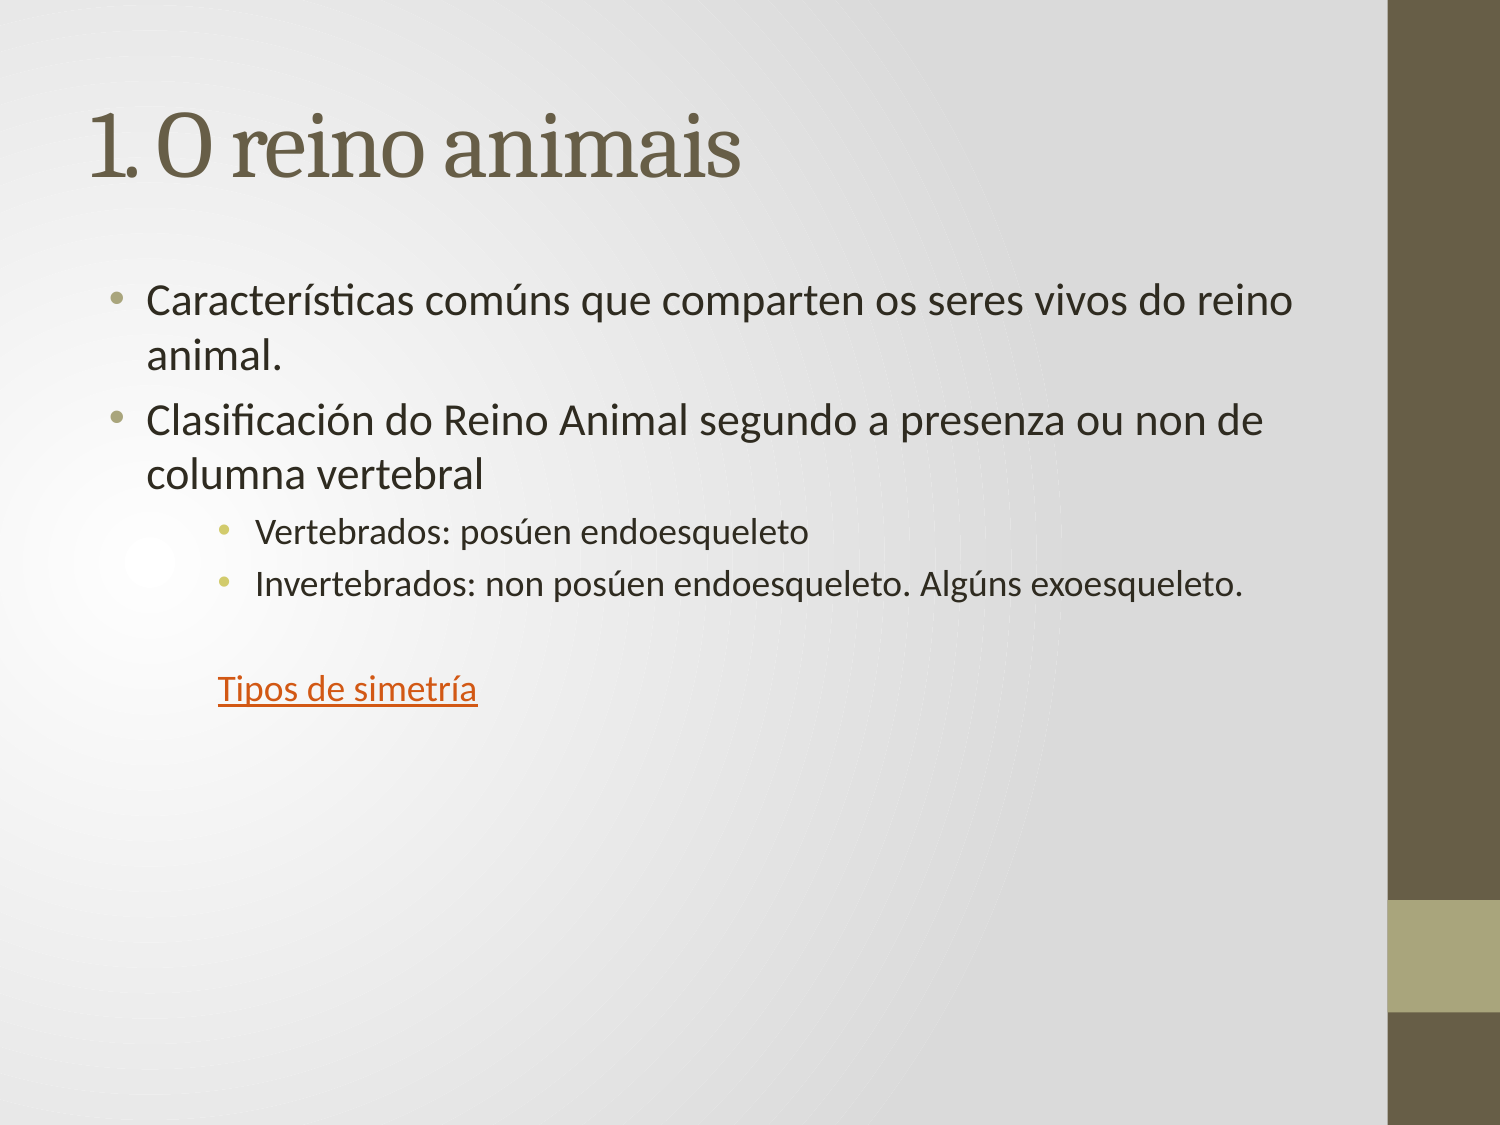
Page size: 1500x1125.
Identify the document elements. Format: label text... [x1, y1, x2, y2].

list Características comúns que comparten os seres vivos do reino animal. Clasificación do Reino Animal segundo a presenza ou non de columna vertebral Vertebrados: posúen endoesqueleto Invertebrados: non posúen endoesqueleto. Algúns exoesqueleto. Tipos de simetría [75, 262, 1325, 1050]
title 1. O reino animais [75, 45, 1325, 233]
